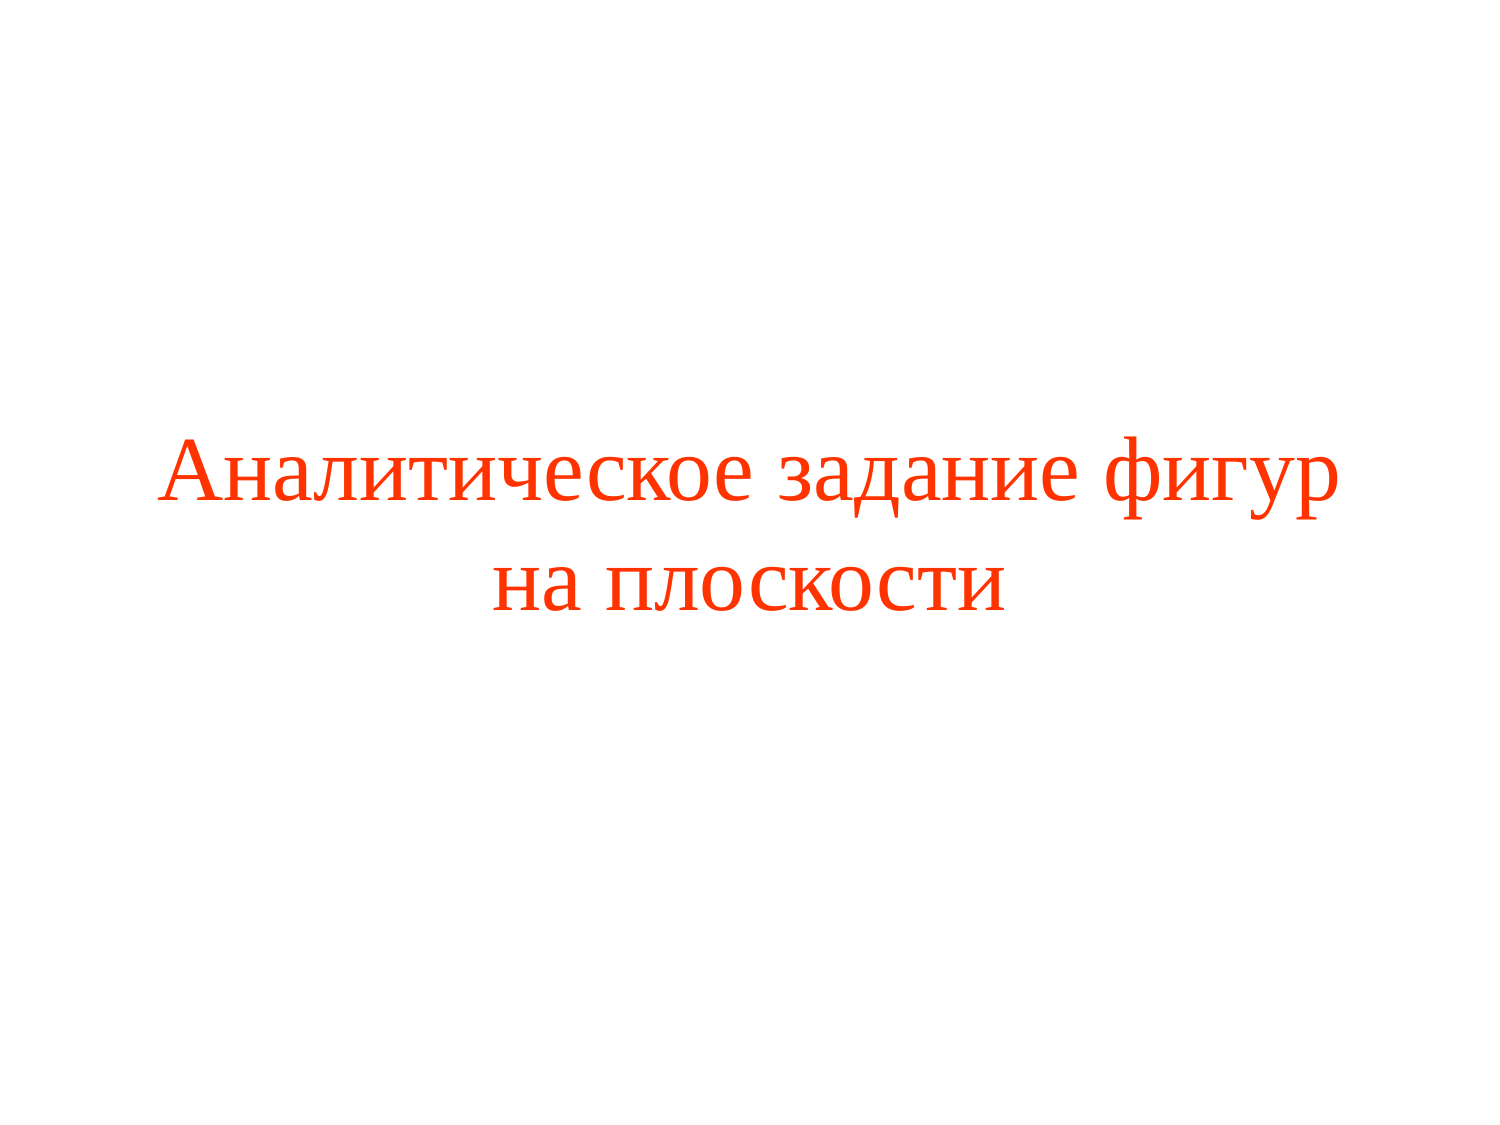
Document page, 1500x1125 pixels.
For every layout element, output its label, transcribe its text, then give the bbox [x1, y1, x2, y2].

title Аналитическое задание фигур на плоскости [112, 349, 1388, 688]
